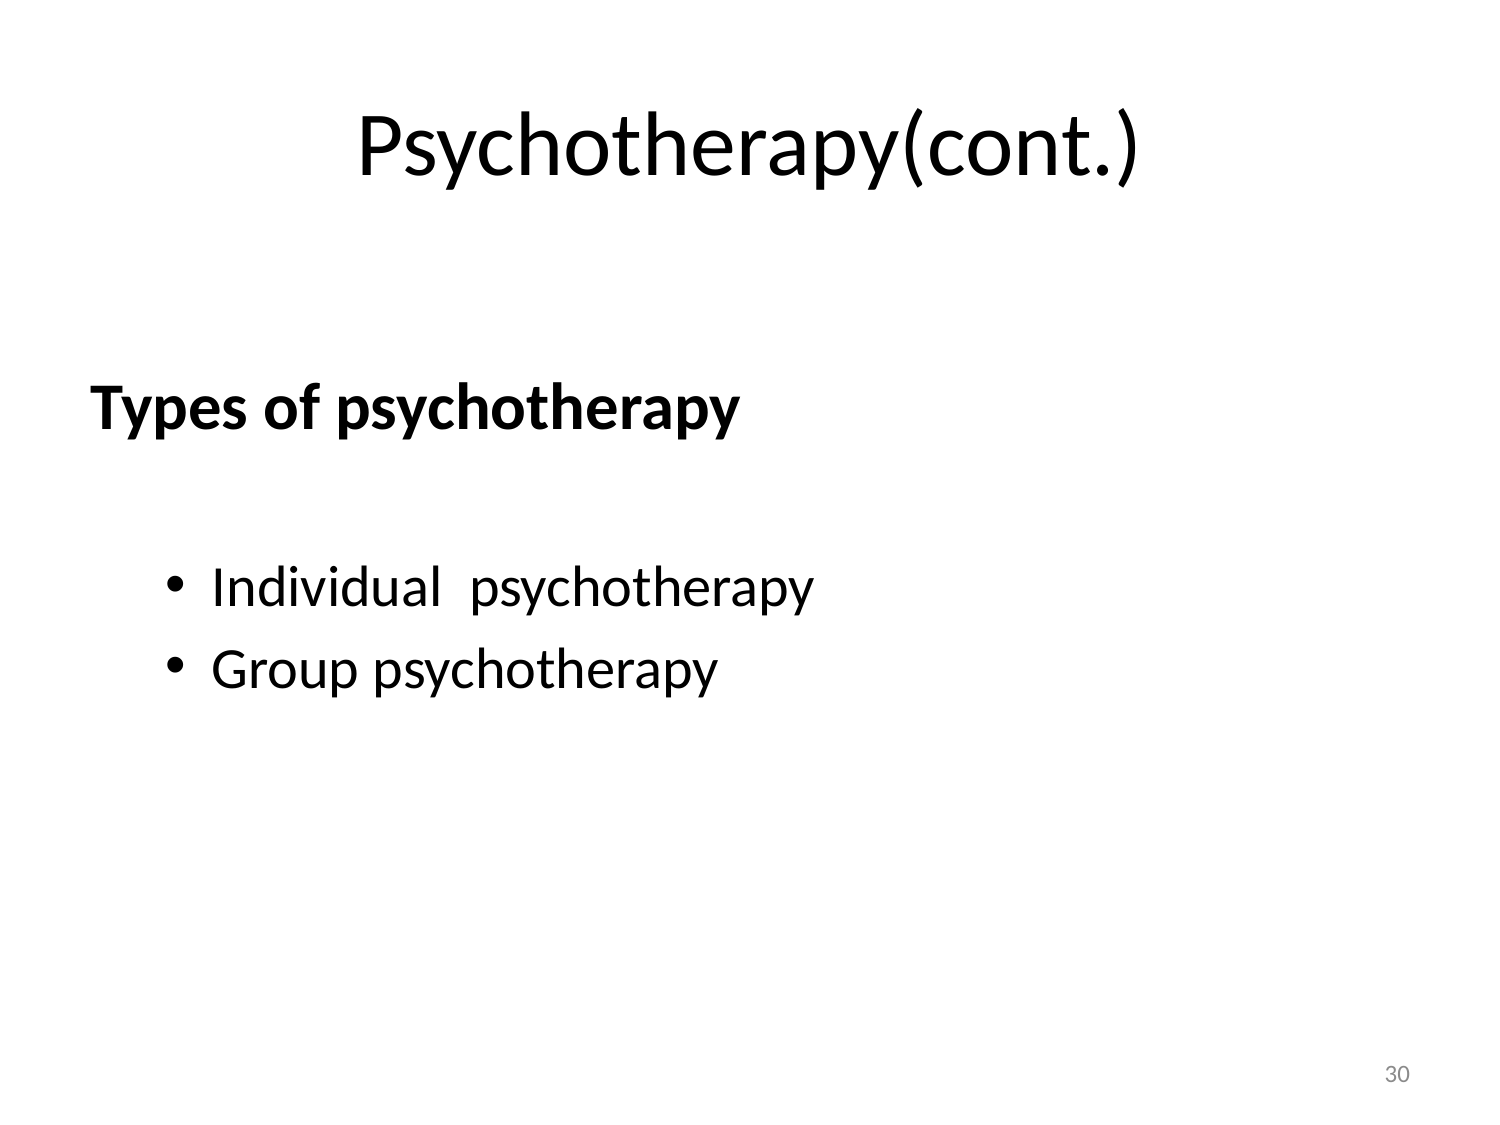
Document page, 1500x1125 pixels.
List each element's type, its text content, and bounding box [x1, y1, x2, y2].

title Psychotherapy(cont.) [75, 45, 1425, 233]
slide_number 30 [1074, 1042, 1425, 1103]
list Types of psychotherapy Individual psychotherapy Group psychotherapy [75, 262, 1425, 1005]
